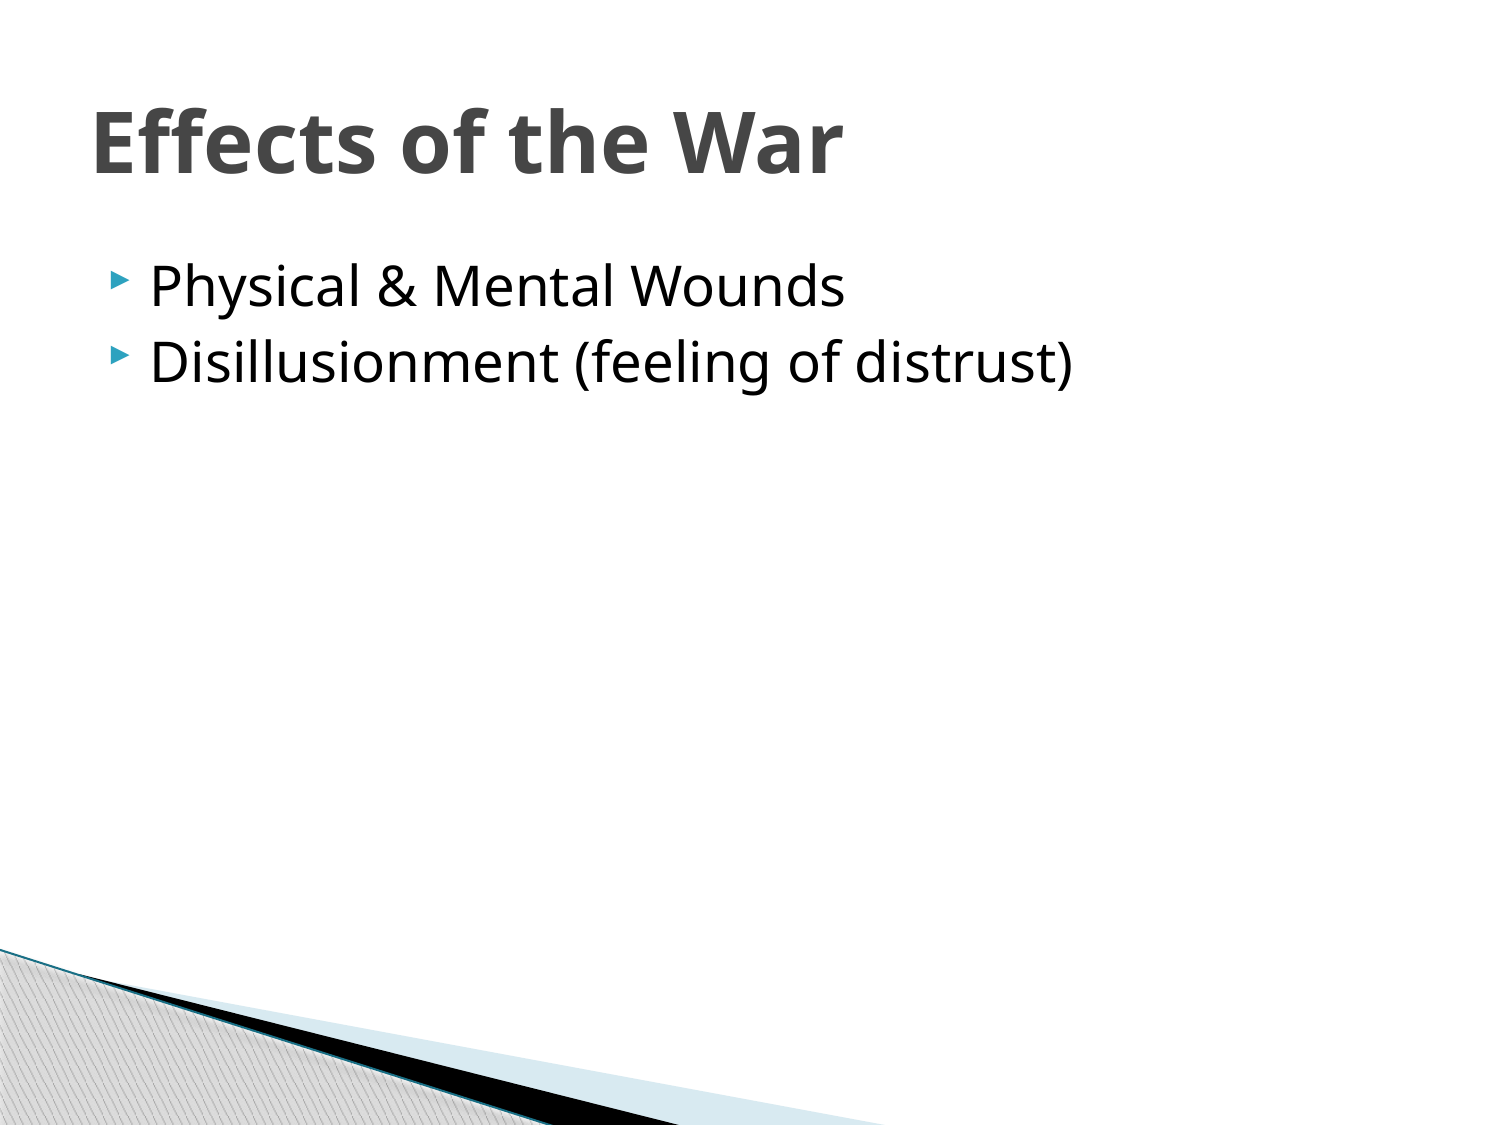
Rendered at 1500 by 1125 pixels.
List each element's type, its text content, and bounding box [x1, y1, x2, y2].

title Effects of the War [75, 45, 1425, 233]
list Physical & Mental Wounds Disillusionment (feeling of distrust) [75, 243, 1425, 986]
